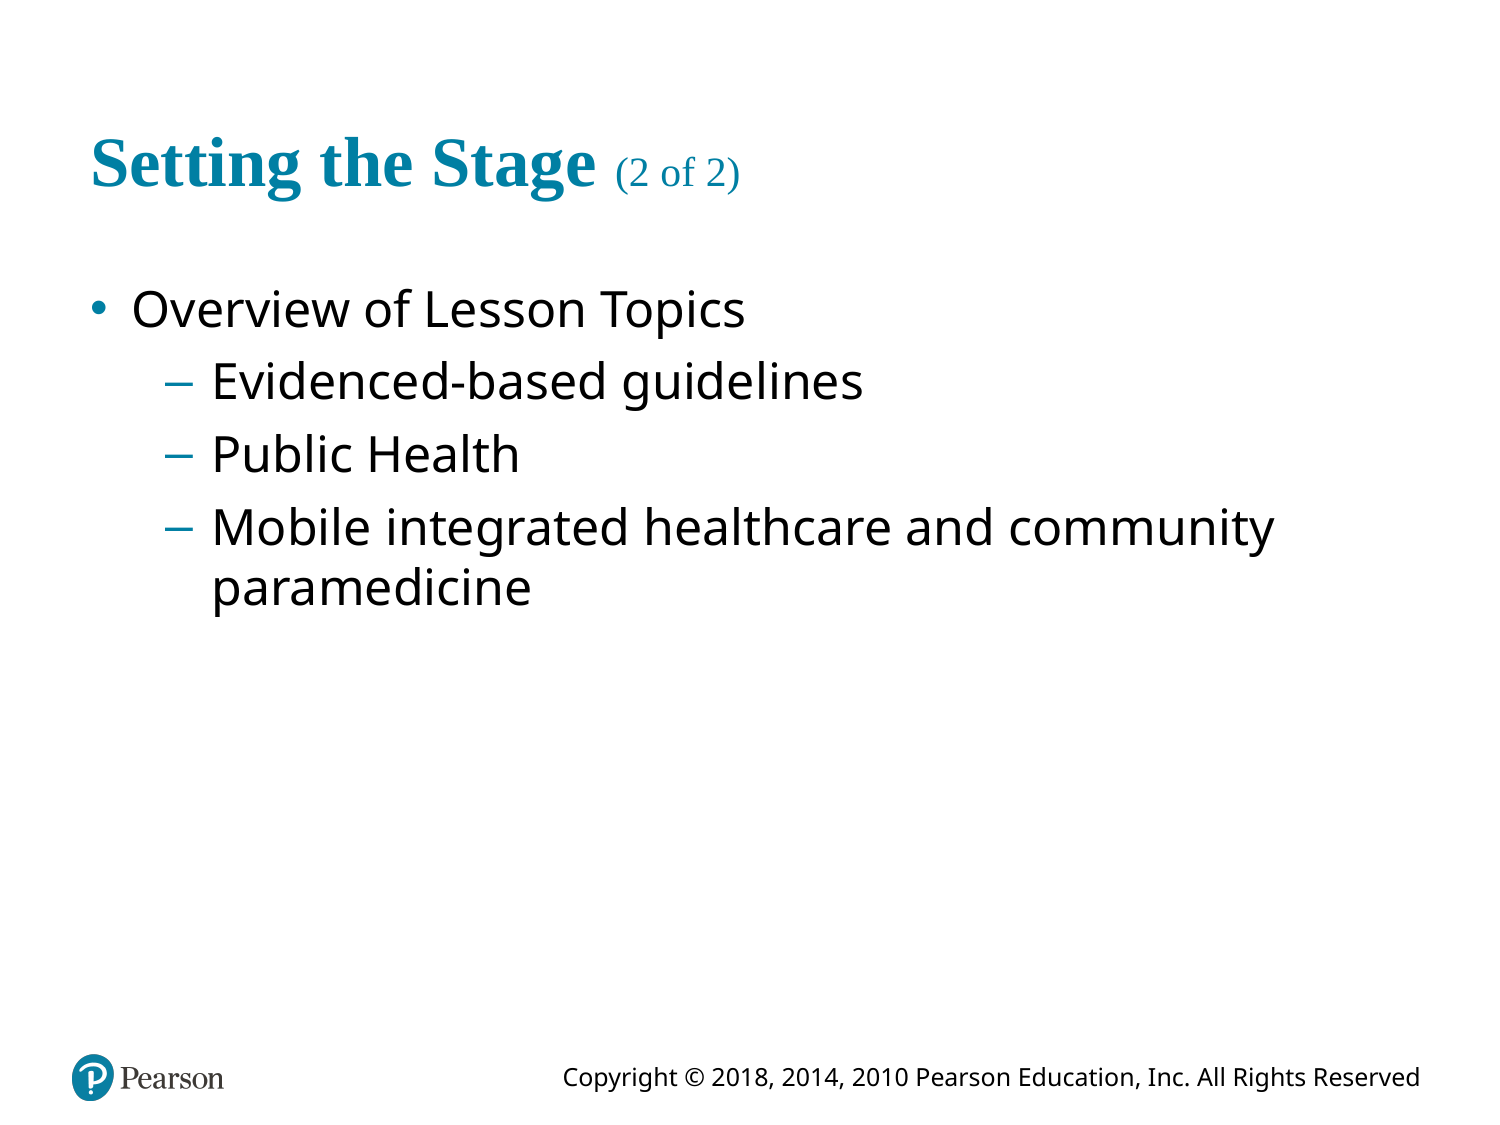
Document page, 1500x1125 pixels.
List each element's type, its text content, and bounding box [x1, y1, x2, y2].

list Overview of Lesson Topics Evidenced-based guidelines Public Health Mobile integrated healthcare and community paramedicine [75, 262, 1425, 634]
title Setting the Stage (2 of 2) [75, 35, 1425, 216]
picture [72, 1054, 88, 1070]
picture [80, 1063, 106, 1088]
picture [98, 1054, 224, 1101]
picture [72, 1087, 83, 1101]
